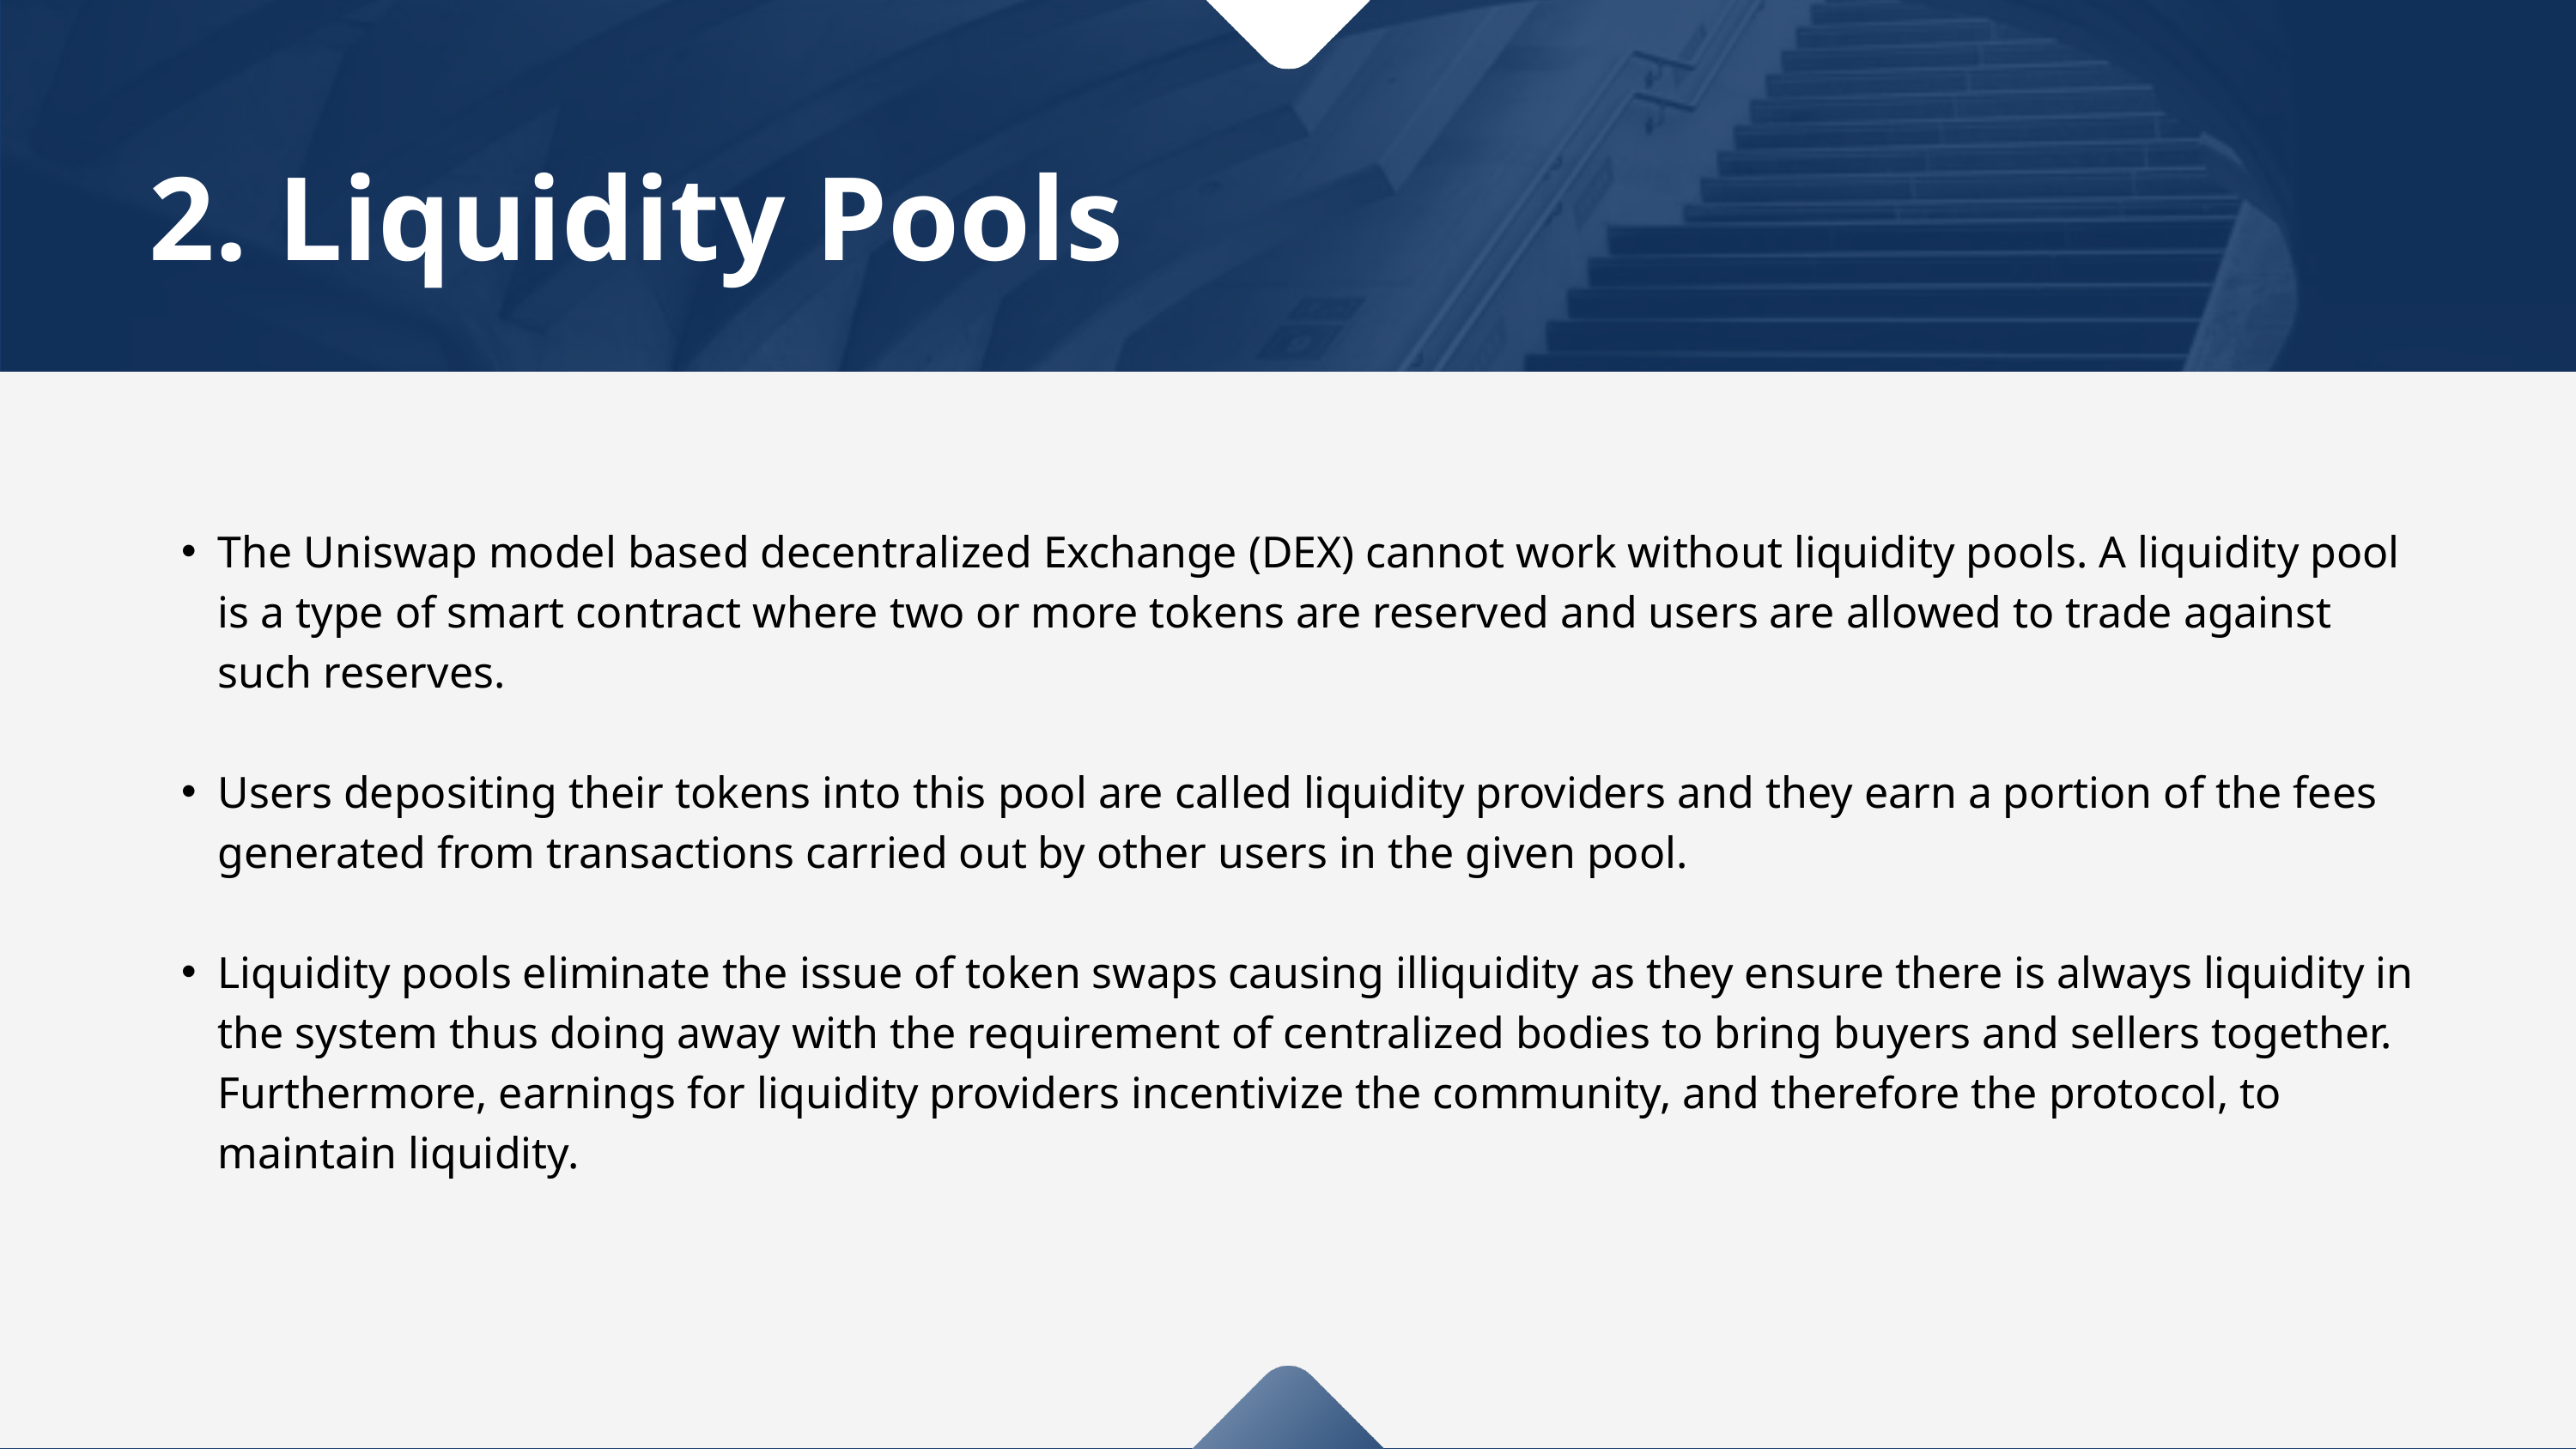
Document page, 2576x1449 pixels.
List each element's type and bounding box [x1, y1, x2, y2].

text_box [0, 372, 2576, 1449]
text_box [1, 0, 2576, 369]
